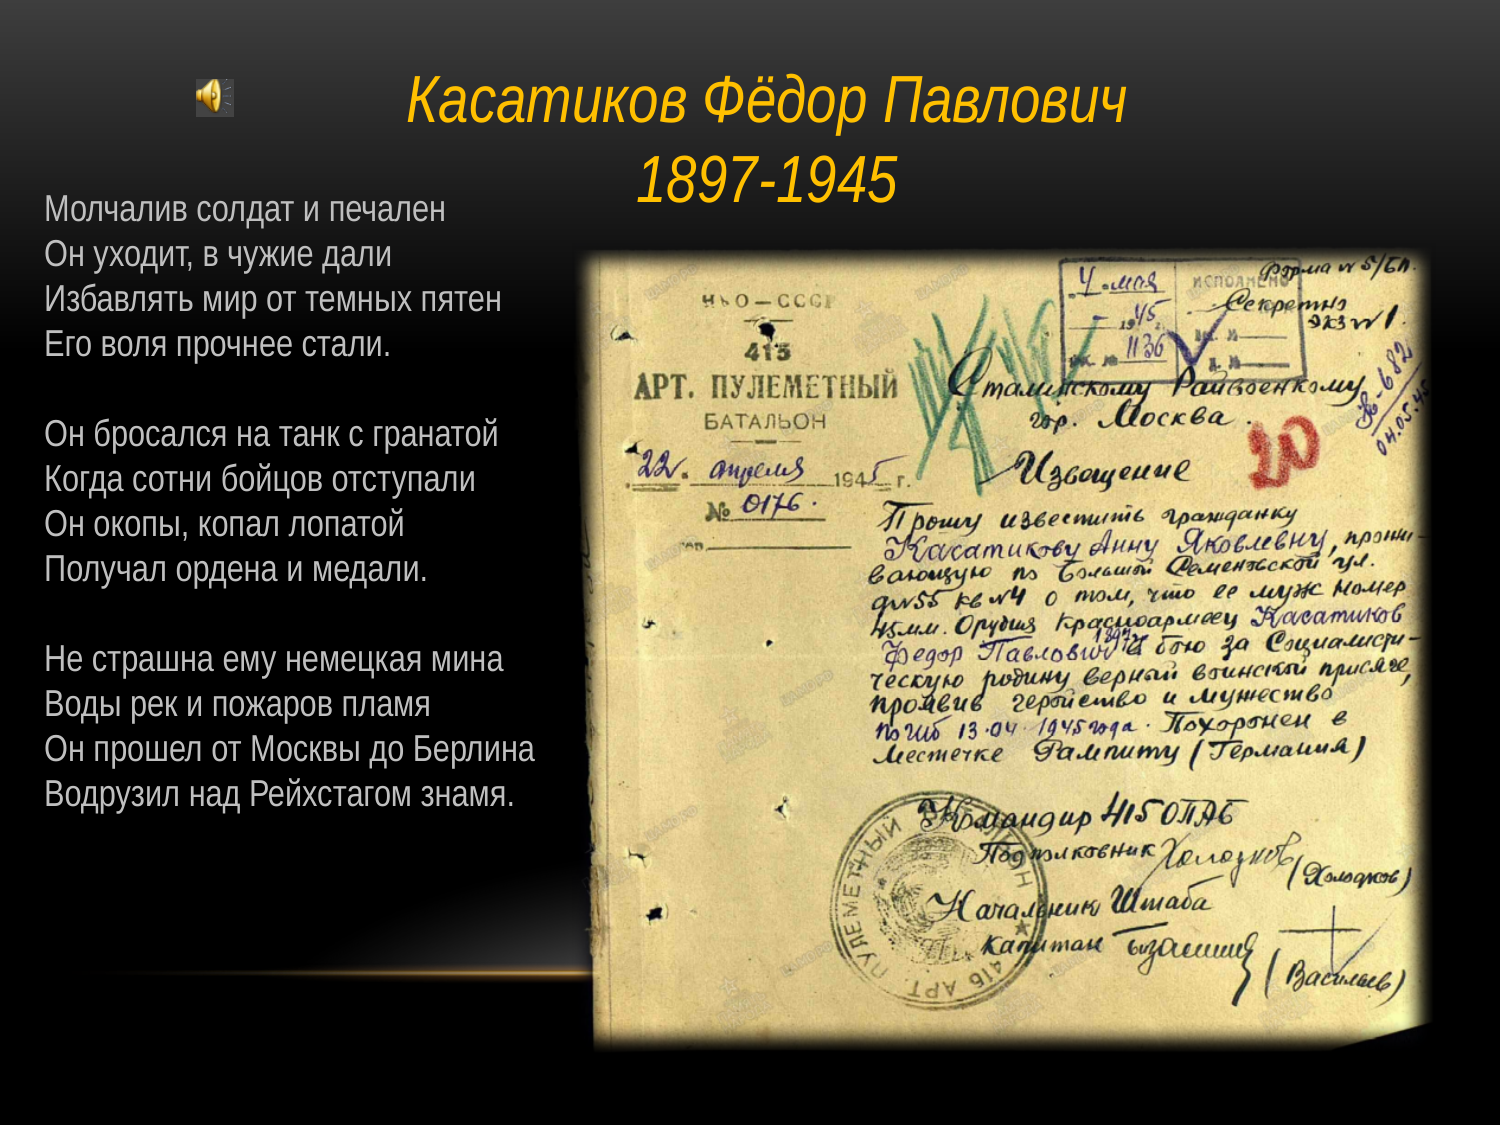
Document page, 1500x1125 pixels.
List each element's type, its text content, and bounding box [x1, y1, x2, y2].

text_box Молчалив солдат и печален Он уходит, в чужие дали Избавлять мир от темных пятен Его воля прочнее стали. Он бросался на танк с гранатой Когда сотни бойцов отступали Он окопы, копал лопатой Получал ордена и медали. Не страшна ему немецкая мина Воды рек и пожаров пламя Он прошел от Москвы до Берлина Водрузил над Рейхстагом знамя. [29, 176, 780, 822]
picture [0, 0, 1500, 1125]
text_box Касатиков Фёдор Павлович 1897-1945 [301, 48, 1235, 224]
